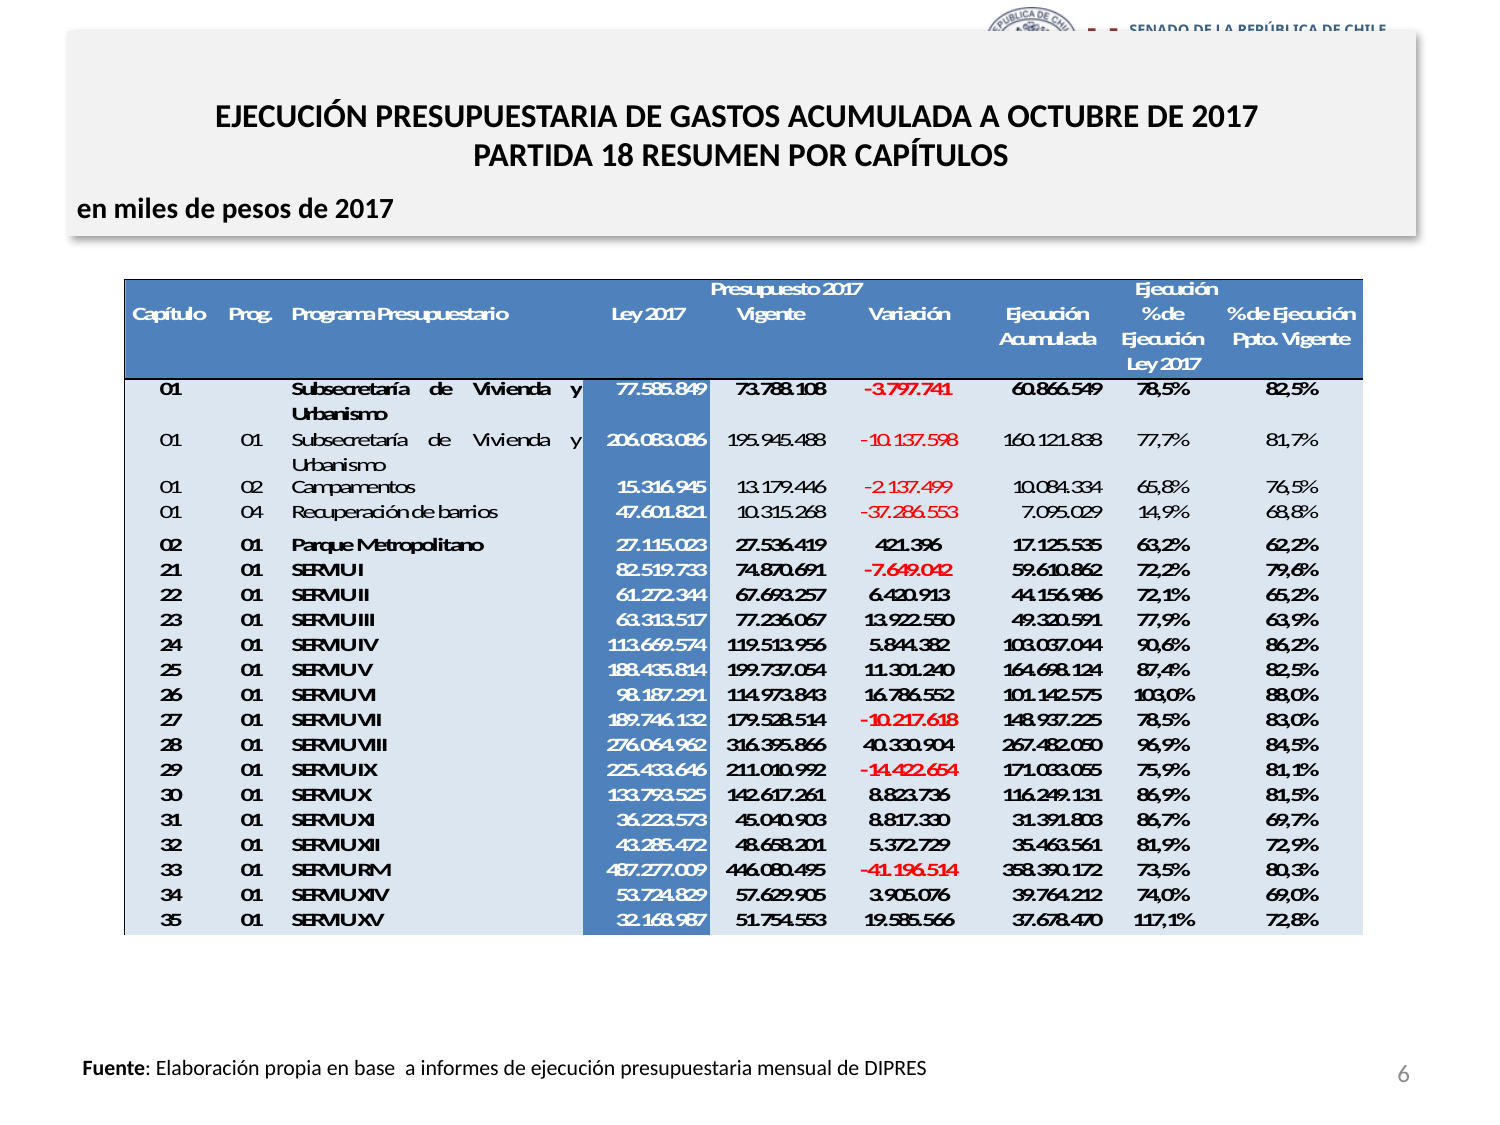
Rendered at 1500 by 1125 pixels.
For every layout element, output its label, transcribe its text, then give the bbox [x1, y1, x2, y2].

picture [123, 278, 1365, 937]
title EJECUCIÓN PRESUPUESTARIA DE GASTOS ACUMULADA A OCTUBRE DE 2017 PARTIDA 18 RESUMEN POR CAPÍTULOS [67, 31, 1415, 236]
text_box en miles de pesos de 2017 [62, 181, 1412, 219]
text_box Fuente: Elaboración propia en base a informes de ejecución presupuestaria mensual de DIPRES [67, 1045, 1447, 1106]
picture [986, 7, 1079, 31]
